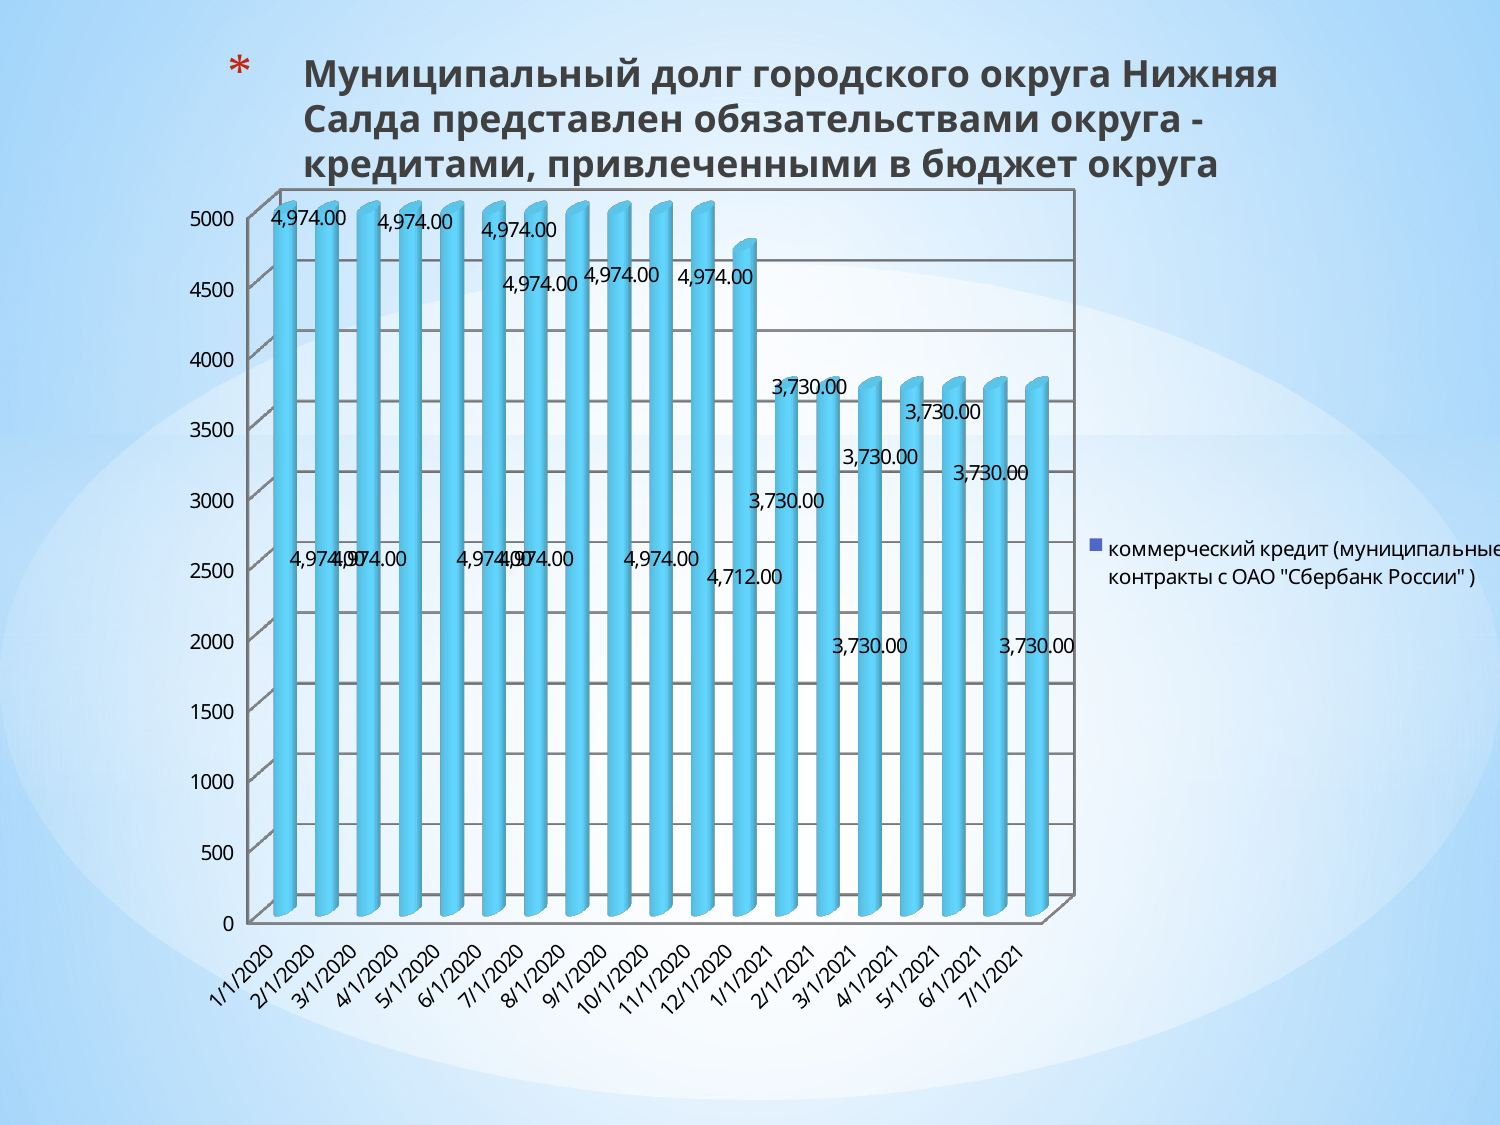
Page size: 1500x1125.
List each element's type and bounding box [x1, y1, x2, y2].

chart [0, 13, 1500, 1112]
